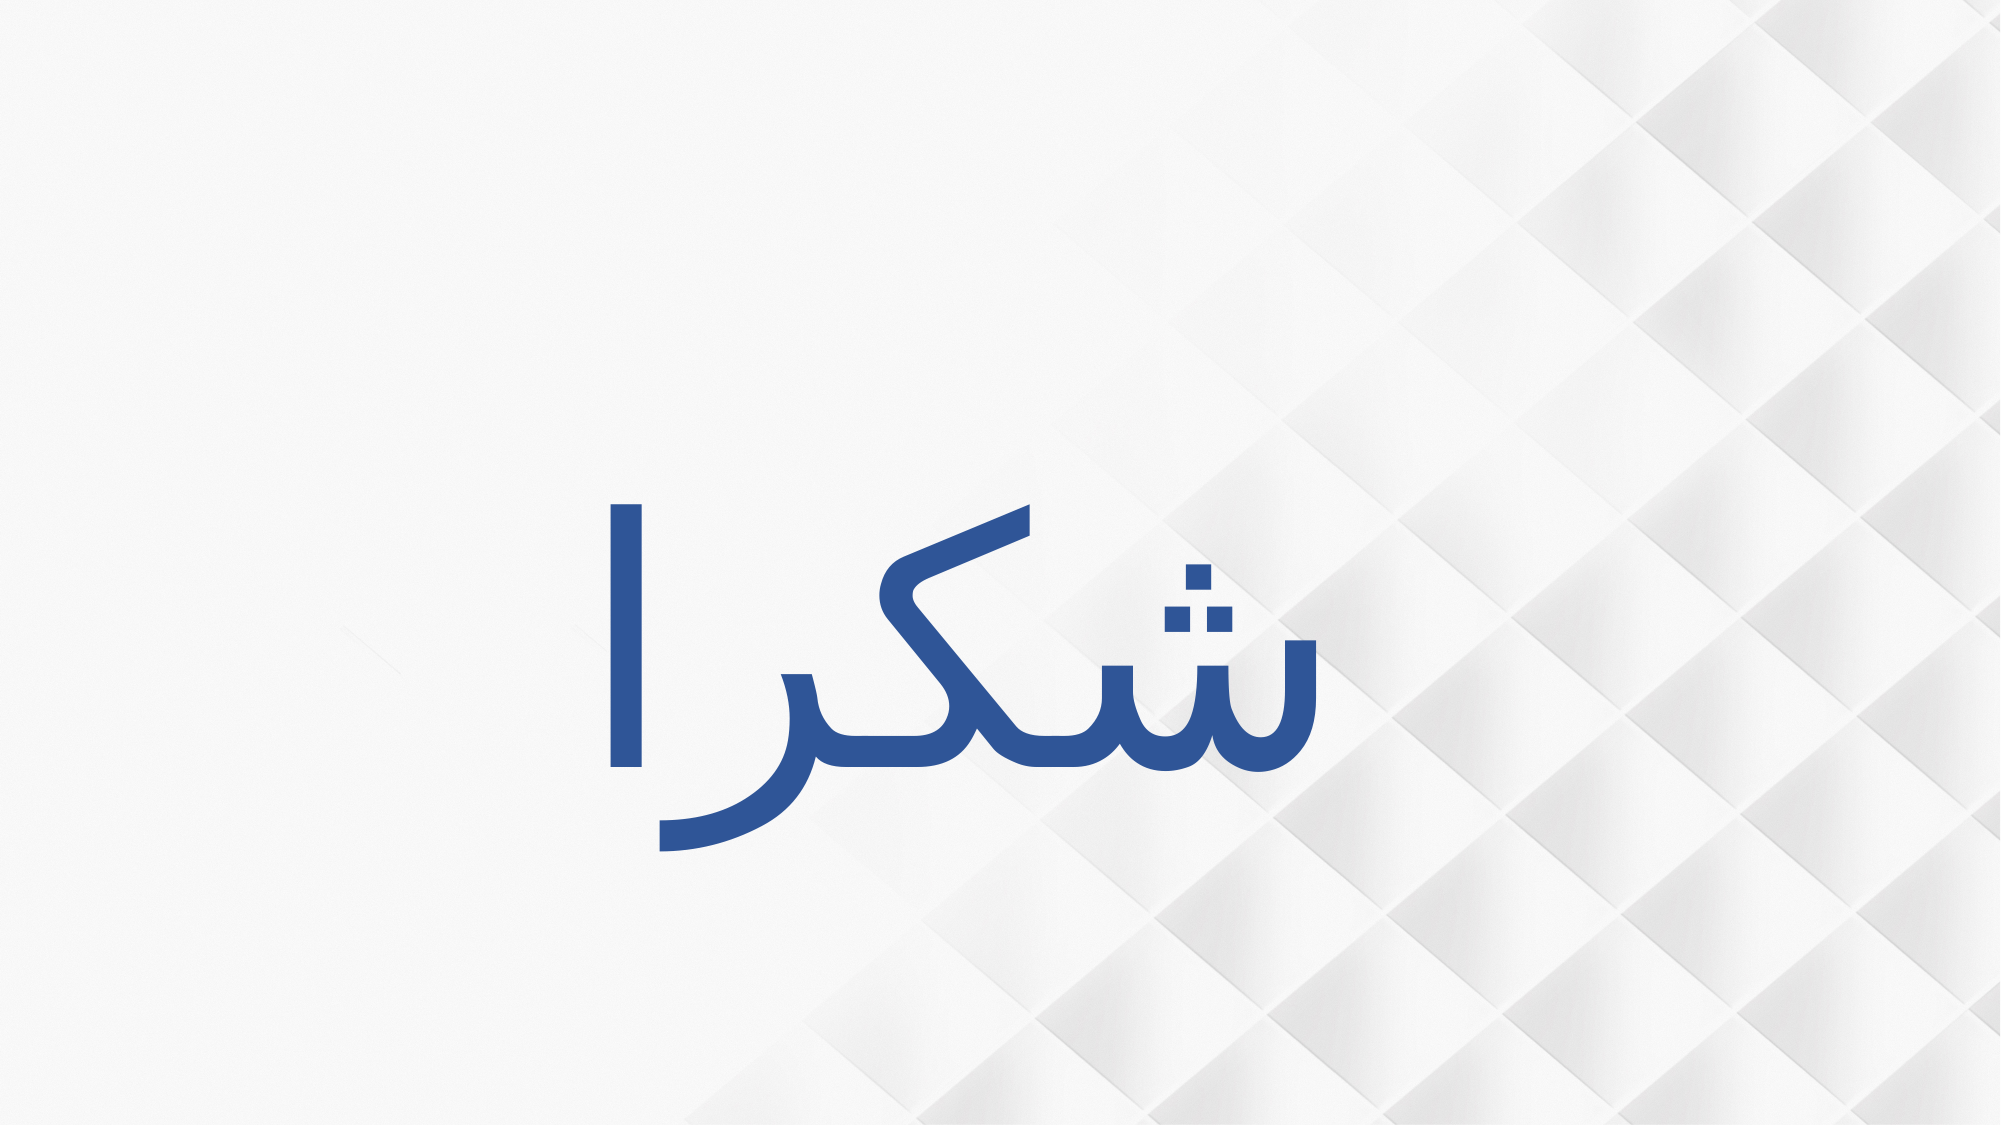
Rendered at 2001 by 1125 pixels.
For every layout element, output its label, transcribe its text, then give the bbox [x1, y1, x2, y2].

picture [0, 0, 2001, 1125]
text_box شكرا [0, 352, 1925, 845]
